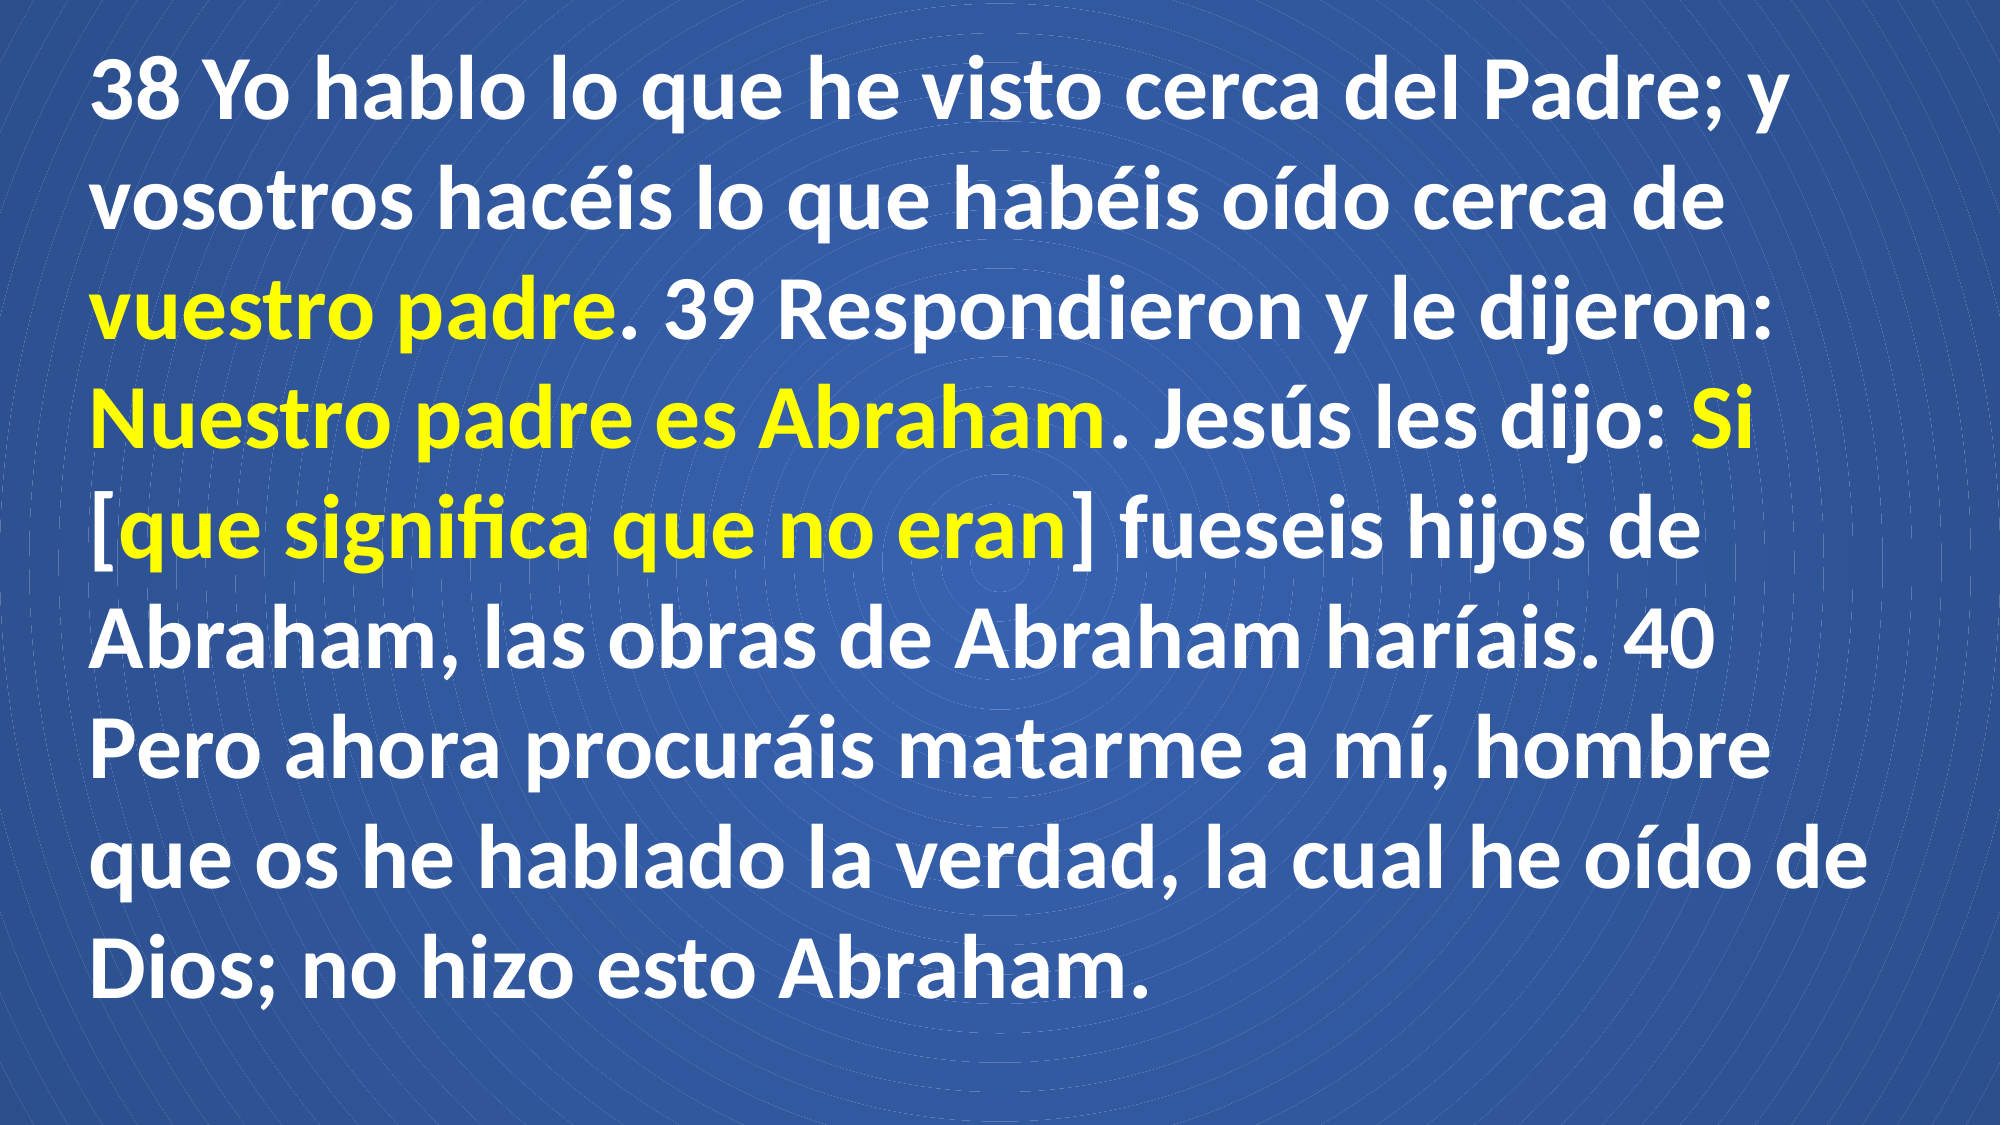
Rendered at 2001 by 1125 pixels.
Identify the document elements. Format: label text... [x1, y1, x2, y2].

text_box 38 Yo hablo lo que he visto cerca del Padre; y vosotros hacéis lo que habéis oído cerca de vuestro padre. 39 Respondieron y le dijeron: Nuestro padre es Abraham. Jesús les dijo: Si [que significa que no eran] fueseis hijos de Abraham, las obras de Abraham haríais. 40 Pero ahora procuráis matarme a mí, hombre que os he hablado la verdad, la cual he oído de Dios; no hizo esto Abraham. [73, 20, 1901, 1025]
